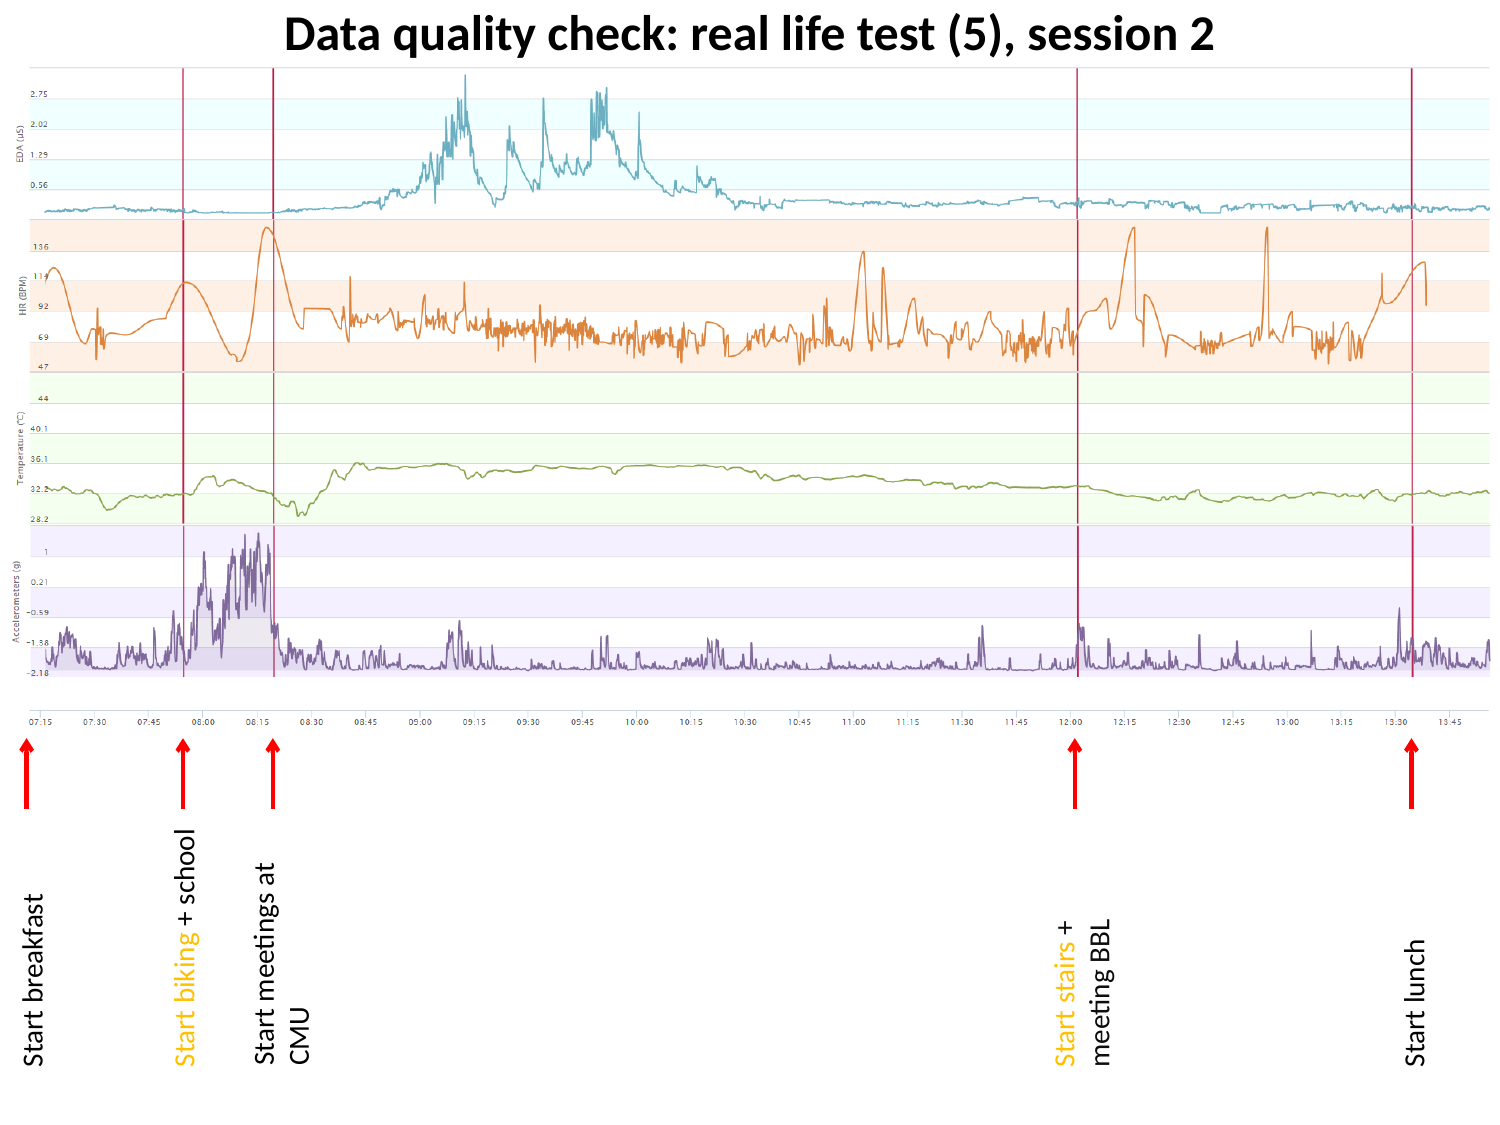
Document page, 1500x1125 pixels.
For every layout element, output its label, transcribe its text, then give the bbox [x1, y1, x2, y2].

picture [5, 67, 1500, 524]
text_box Data quality check: real life test (5), session 2 [74, 0, 1425, 66]
text_box Start stairs + meeting BBL [1037, 832, 1123, 1083]
picture [11, 694, 1500, 730]
text_box Start lunch [1387, 768, 1438, 1083]
text_box Start meetings at CMU [237, 813, 323, 1081]
text_box Start biking + school [157, 786, 208, 1083]
picture [4, 525, 1494, 677]
text_box Start breakfast [5, 786, 56, 1083]
